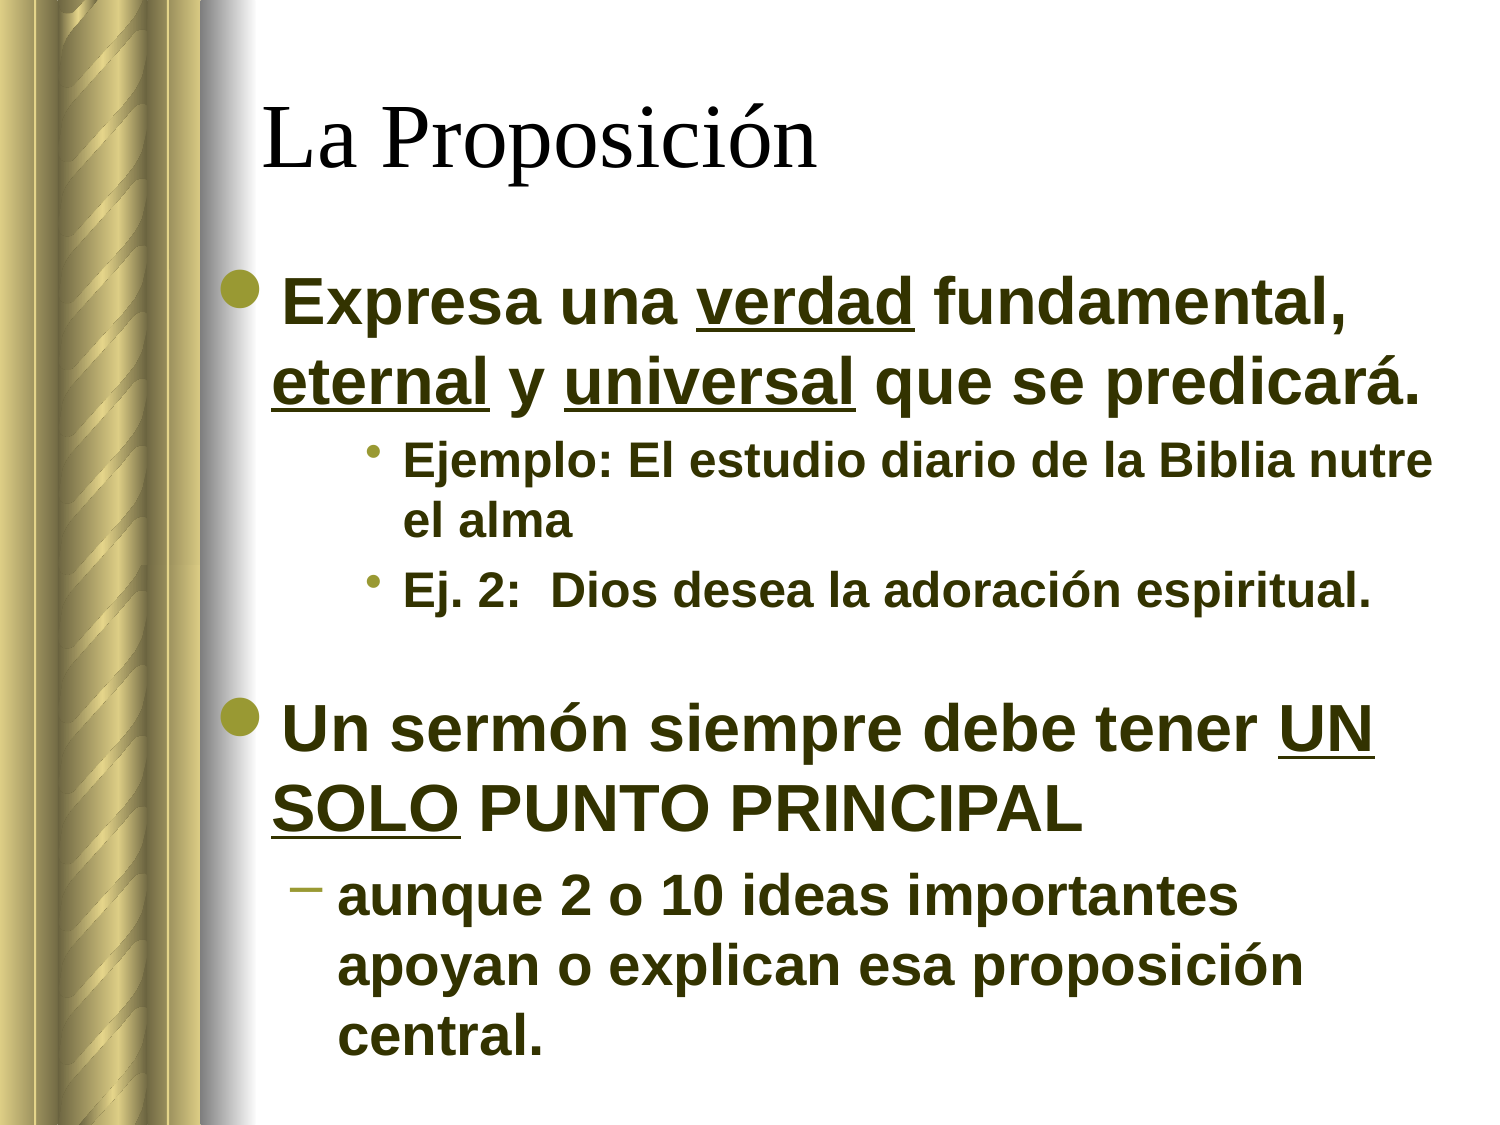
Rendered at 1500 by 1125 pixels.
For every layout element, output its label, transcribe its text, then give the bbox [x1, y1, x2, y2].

title La Proposición [246, 37, 1475, 225]
list Expresa una verdad fundamental, eternal y universal que se predicará. Ejemplo: El estudio diario de la Biblia nutre el alma Ej. 2: Dios desea la adoración espiritual. Un sermón siempre debe tener UN SOLO PUNTO PRINCIPAL aunque 2 o 10 ideas importantes apoyan o explican esa proposición central. [200, 249, 1475, 1088]
